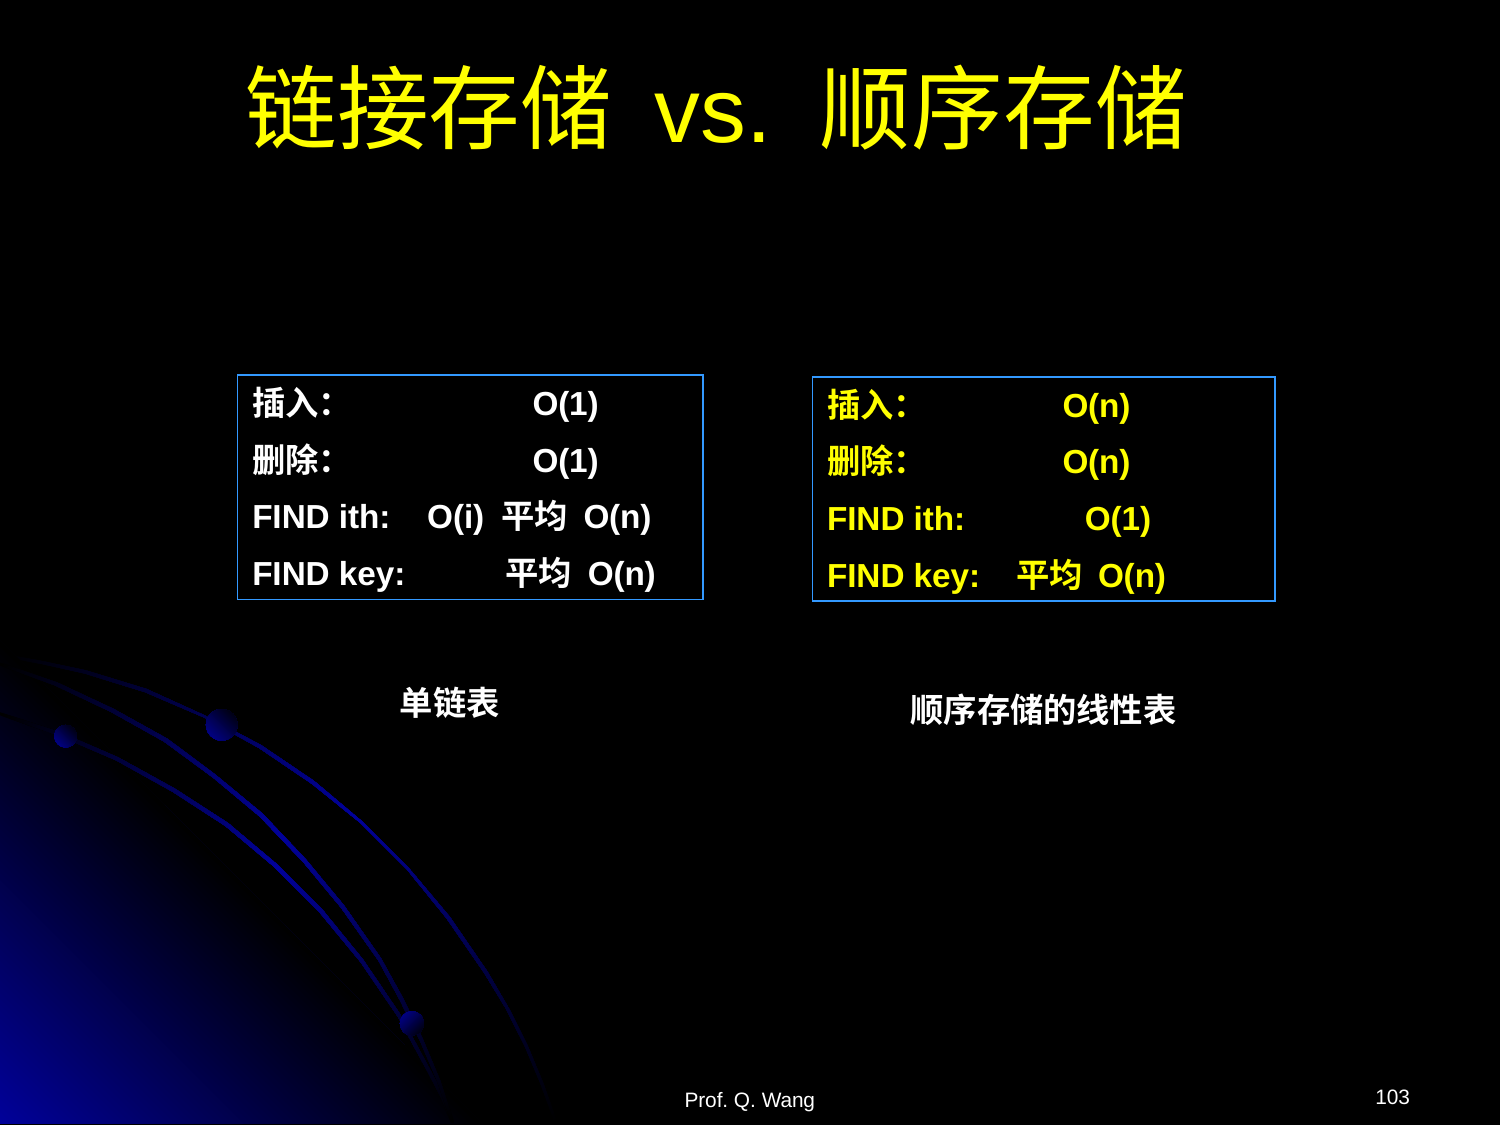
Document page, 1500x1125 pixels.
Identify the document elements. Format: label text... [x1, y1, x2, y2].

text_box 顺序存储的线性表 [849, 682, 1238, 737]
text_box 单链表 [343, 674, 557, 730]
text_box 插入： O(1) 删除： O(1) FIND ith: O(i) 平均 O(n) FIND key: 平均 O(n) [237, 374, 703, 600]
title 链接存储 vs. 顺序存储 [150, 50, 1283, 161]
slide_number 103 [1074, 1051, 1425, 1125]
footer Prof. Q. Wang [512, 1054, 988, 1125]
text_box 插入： O(n) 删除： O(n) FIND ith: O(1) FIND key: 平均 O(n) [812, 376, 1275, 602]
